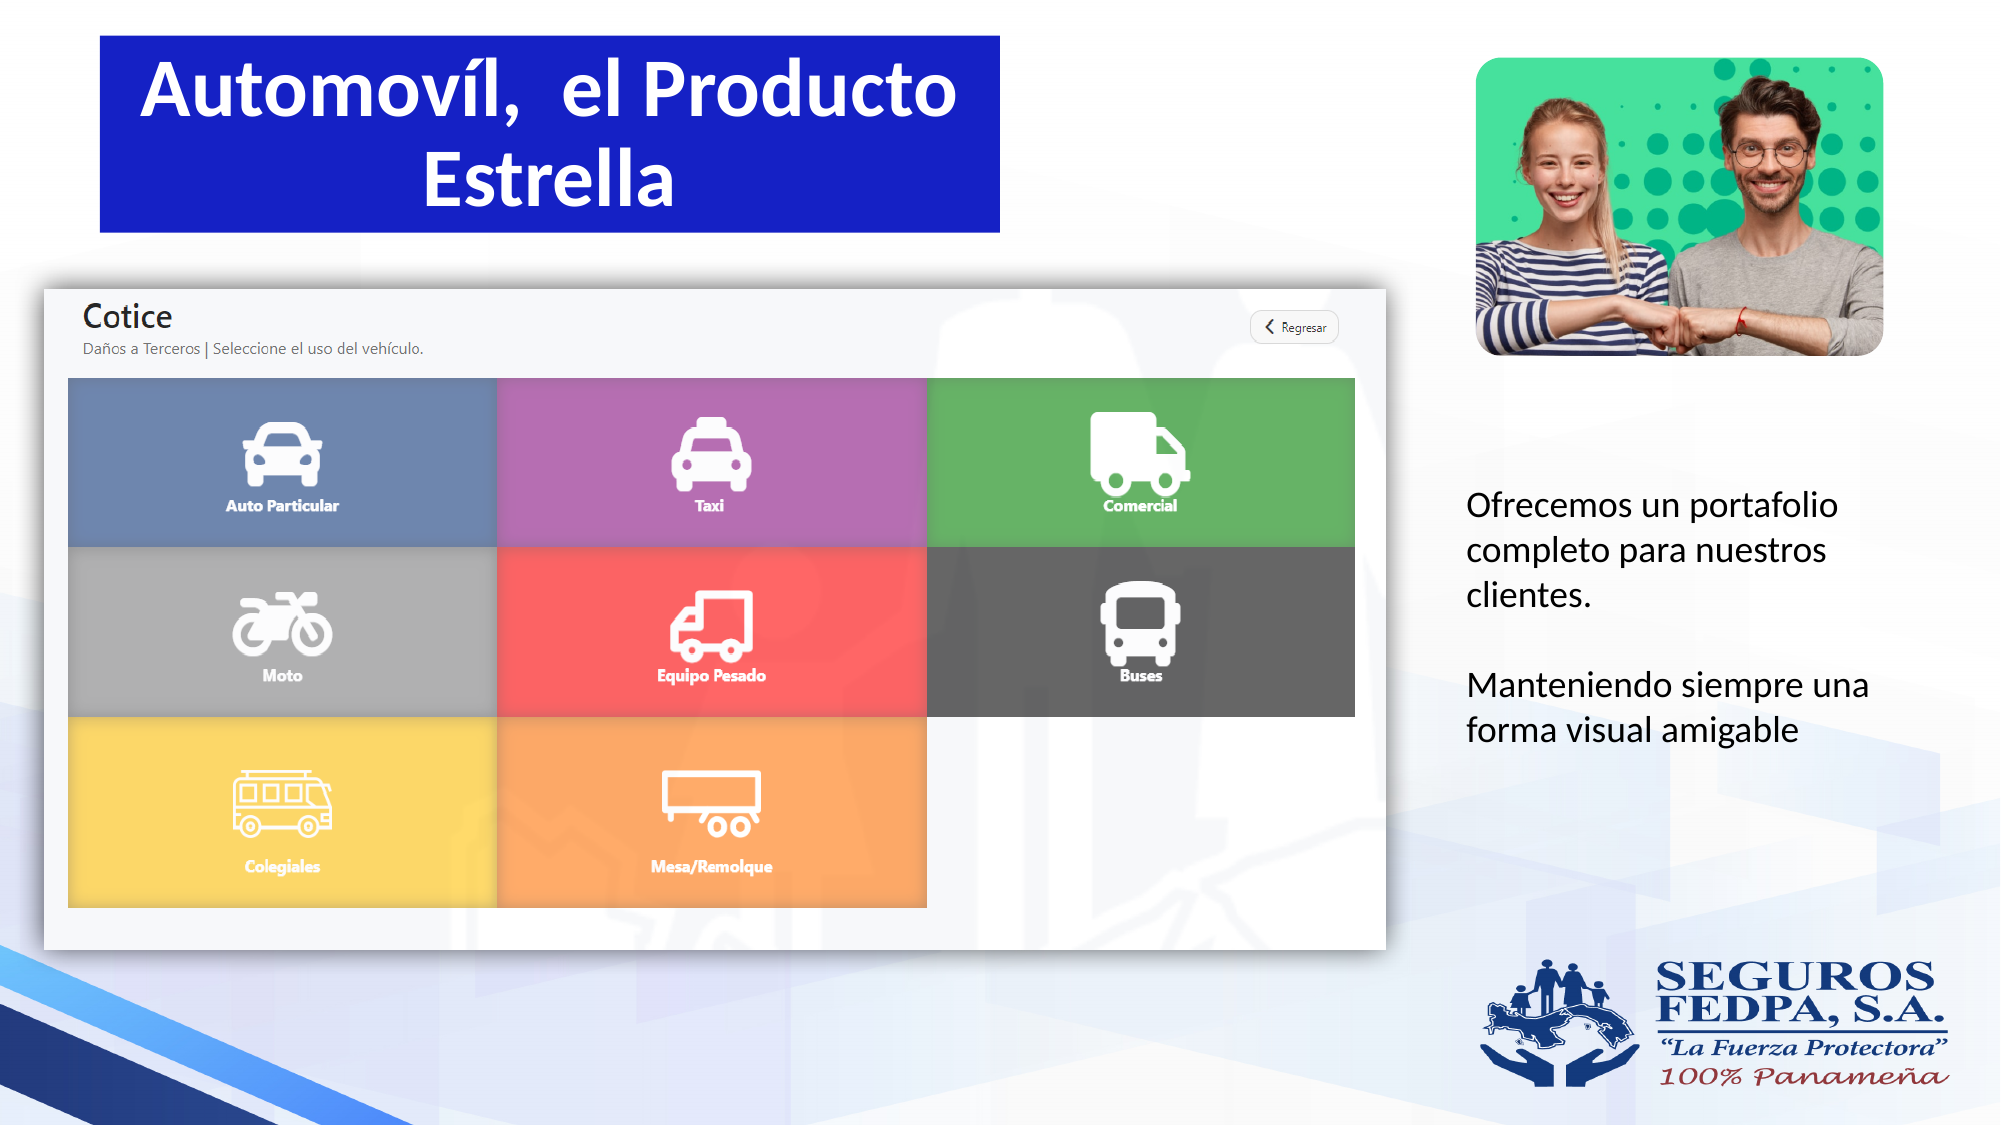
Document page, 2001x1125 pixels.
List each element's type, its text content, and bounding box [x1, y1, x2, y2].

picture [0, 0, 2001, 1125]
title Automovíl, el Producto Estrella [99, 35, 1000, 233]
text_box Ofrecemos un portafolio completo para nuestros clientes. Manteniendo siempre una forma visual amigable [1451, 472, 1956, 758]
